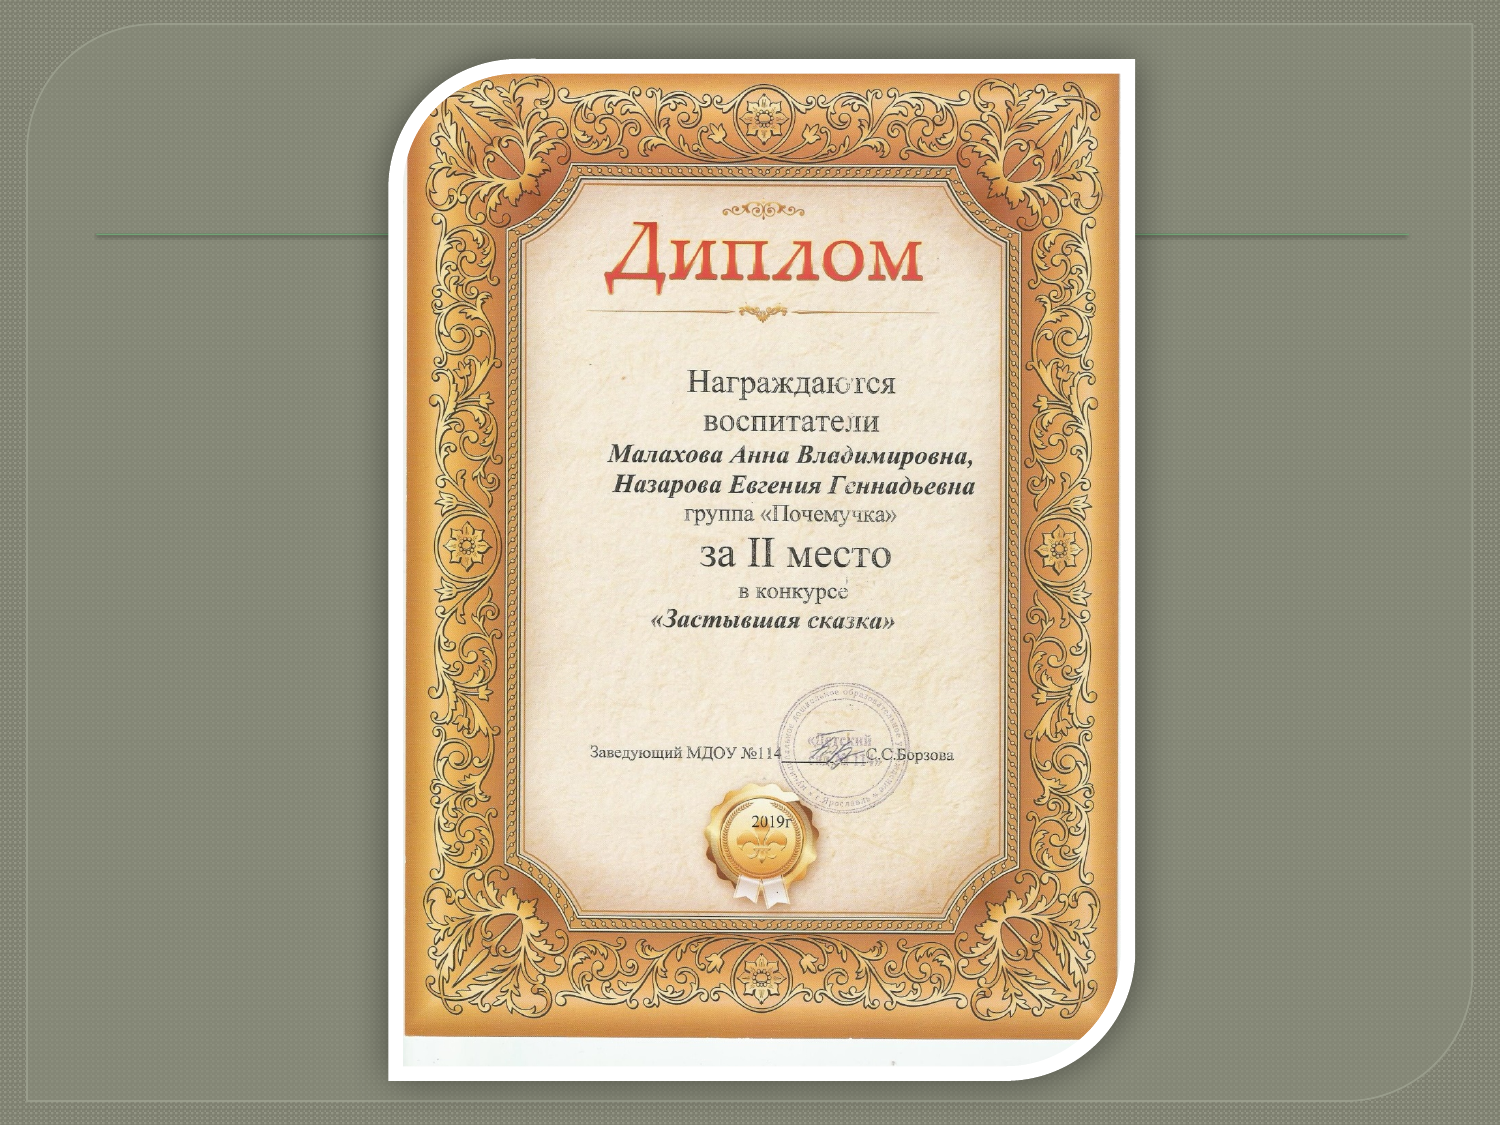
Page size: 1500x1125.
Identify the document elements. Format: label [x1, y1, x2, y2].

list [395, 66, 1129, 1074]
